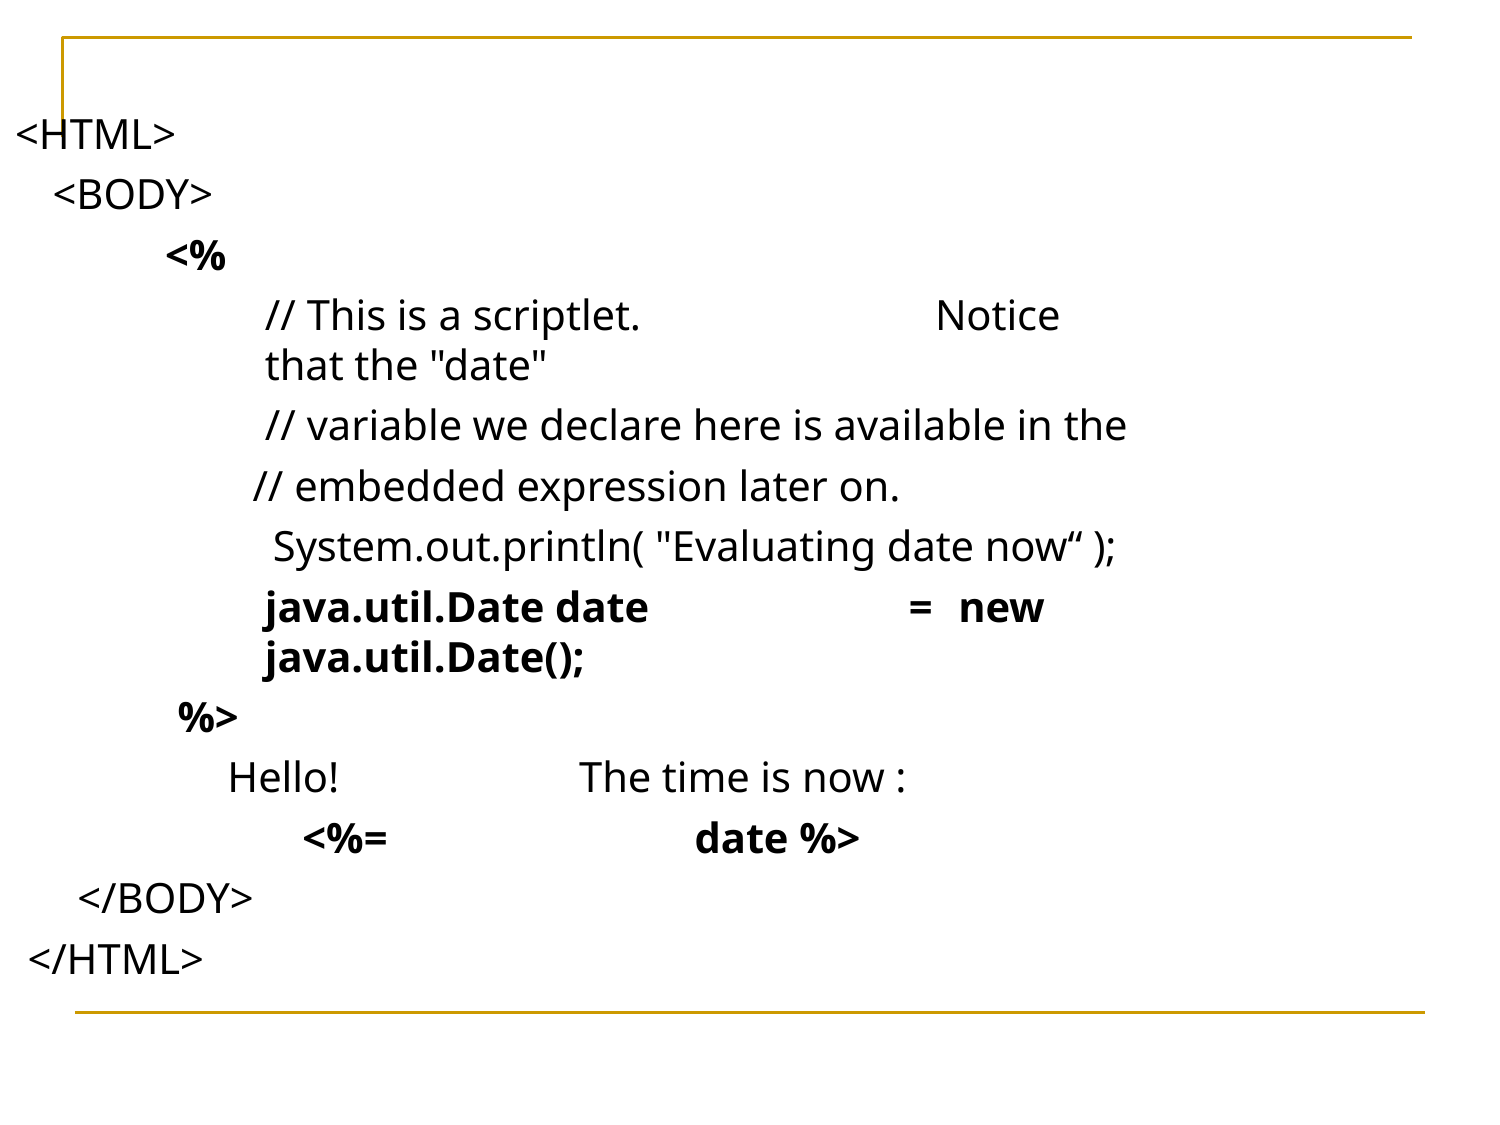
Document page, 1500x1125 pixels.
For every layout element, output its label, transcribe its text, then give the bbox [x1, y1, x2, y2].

text_box <HTML> <BODY> <% // This is a scriptlet. Notice that the "date" // variable we declare here is available in the // embedded expression later on. System.out.println( "Evaluating date now“ ); java.util.Date date = new java.util.Date(); %> Hello! The time is now : <%= date %> </BODY> </HTML> [12, 95, 1134, 983]
